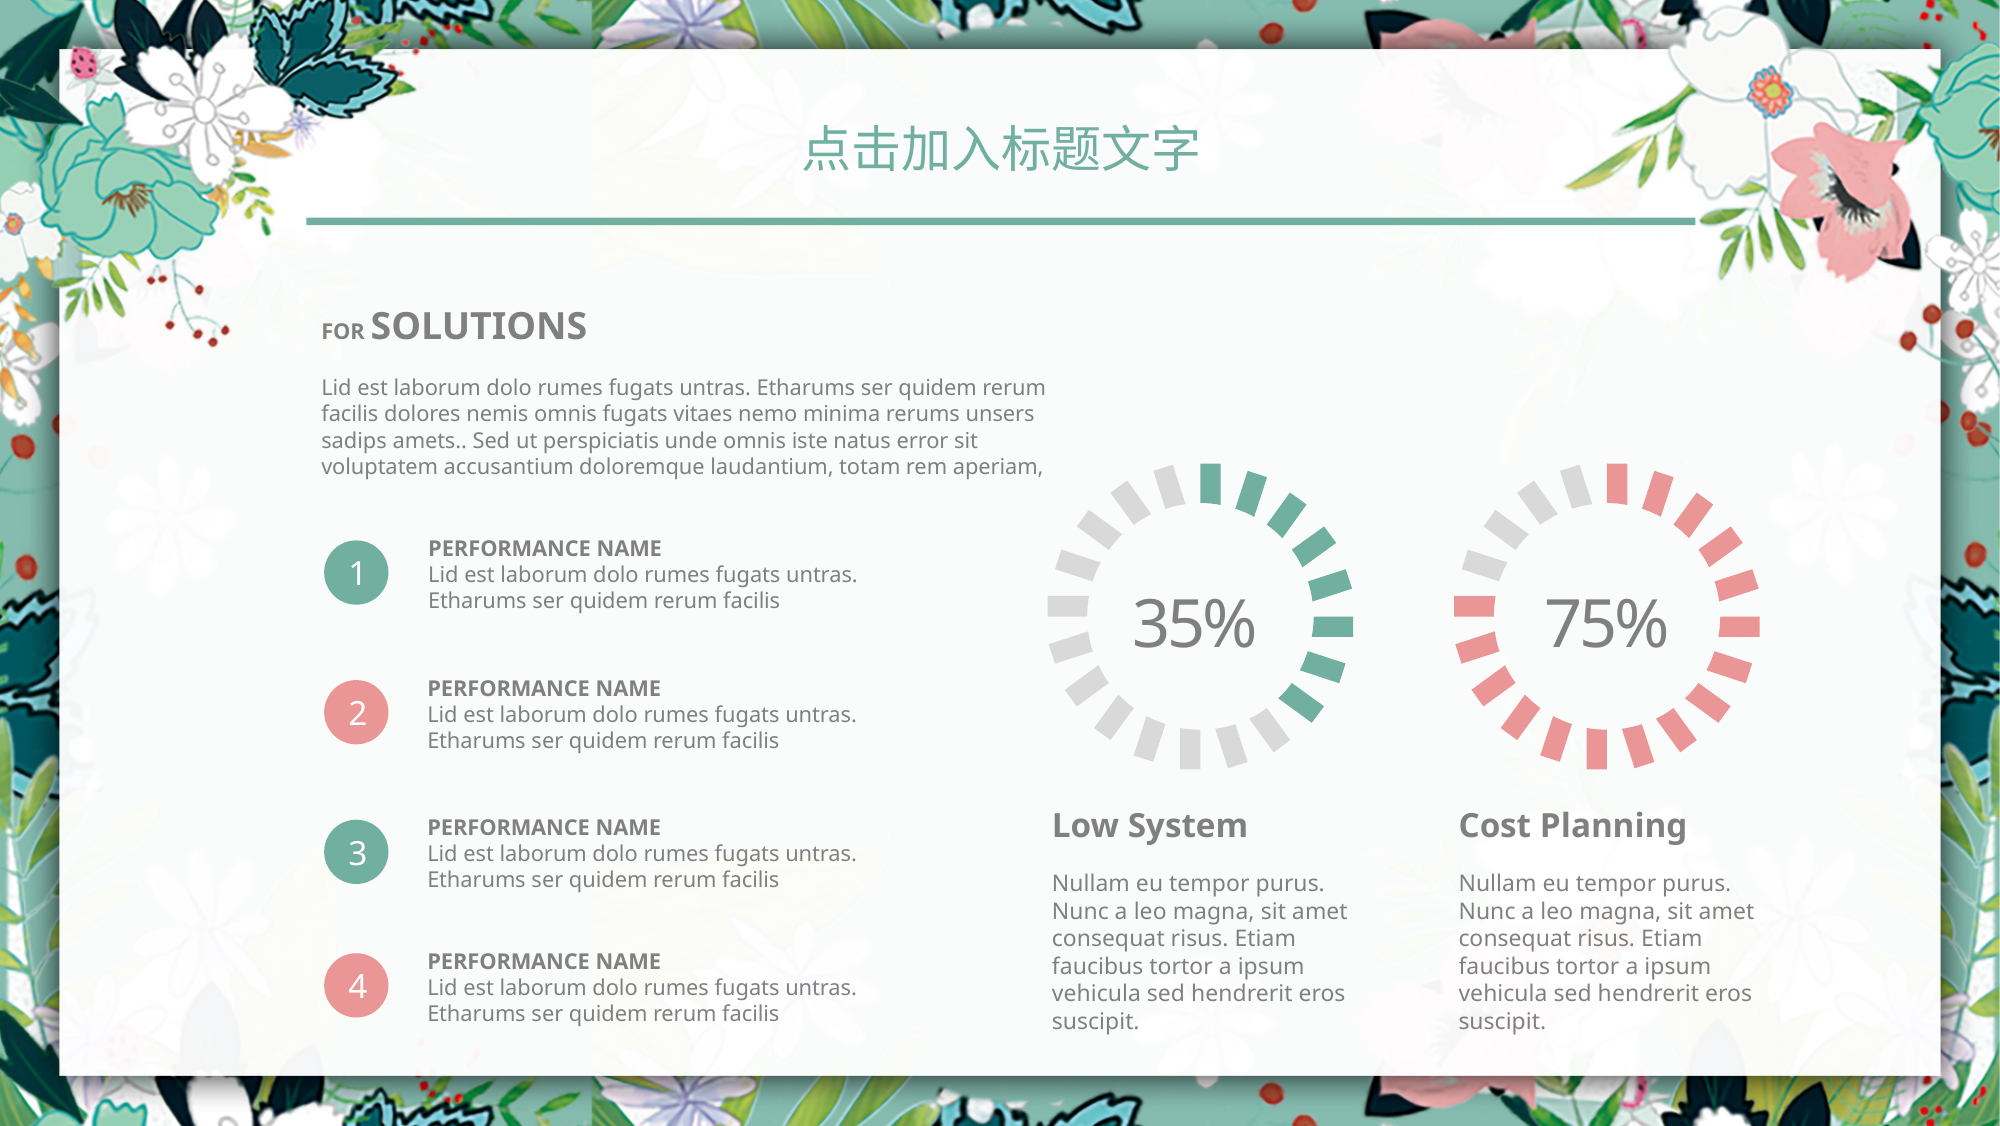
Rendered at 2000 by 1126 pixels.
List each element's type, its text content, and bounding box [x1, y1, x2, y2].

text_box PERFORMANCE NAME Lid est laborum dolo rumes fugats untras. Etharums ser quidem rerum facilis [412, 806, 910, 900]
picture [0, 0, 2000, 1126]
text_box PERFORMANCE NAME Lid est laborum dolo rumes fugats untras. Etharums ser quidem rerum facilis [413, 527, 911, 621]
text_box FOR SOLUTIONS Lid est laborum dolo rumes fugats untras. Etharums ser quidem rerum facilis dolores nemis omnis fugats vitaes nemo minima rerums unsers sadips amets.. Sed ut perspiciatis unde omnis iste natus error sit voluptatem accusantium doloremque laudantium, totam rem aperiam, [306, 295, 1081, 486]
text_box 4 [322, 951, 391, 1020]
text_box 2 [322, 677, 391, 747]
text_box PERFORMANCE NAME Lid est laborum dolo rumes fugats untras. Etharums ser quidem rerum facilis [412, 666, 910, 761]
text_box 3 [322, 817, 391, 887]
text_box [306, 112, 1696, 226]
text_box PERFORMANCE NAME Lid est laborum dolo rumes fugats untras. Etharums ser quidem rerum facilis [412, 939, 910, 1034]
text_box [1044, 463, 1784, 1013]
text_box 1 [322, 538, 391, 607]
